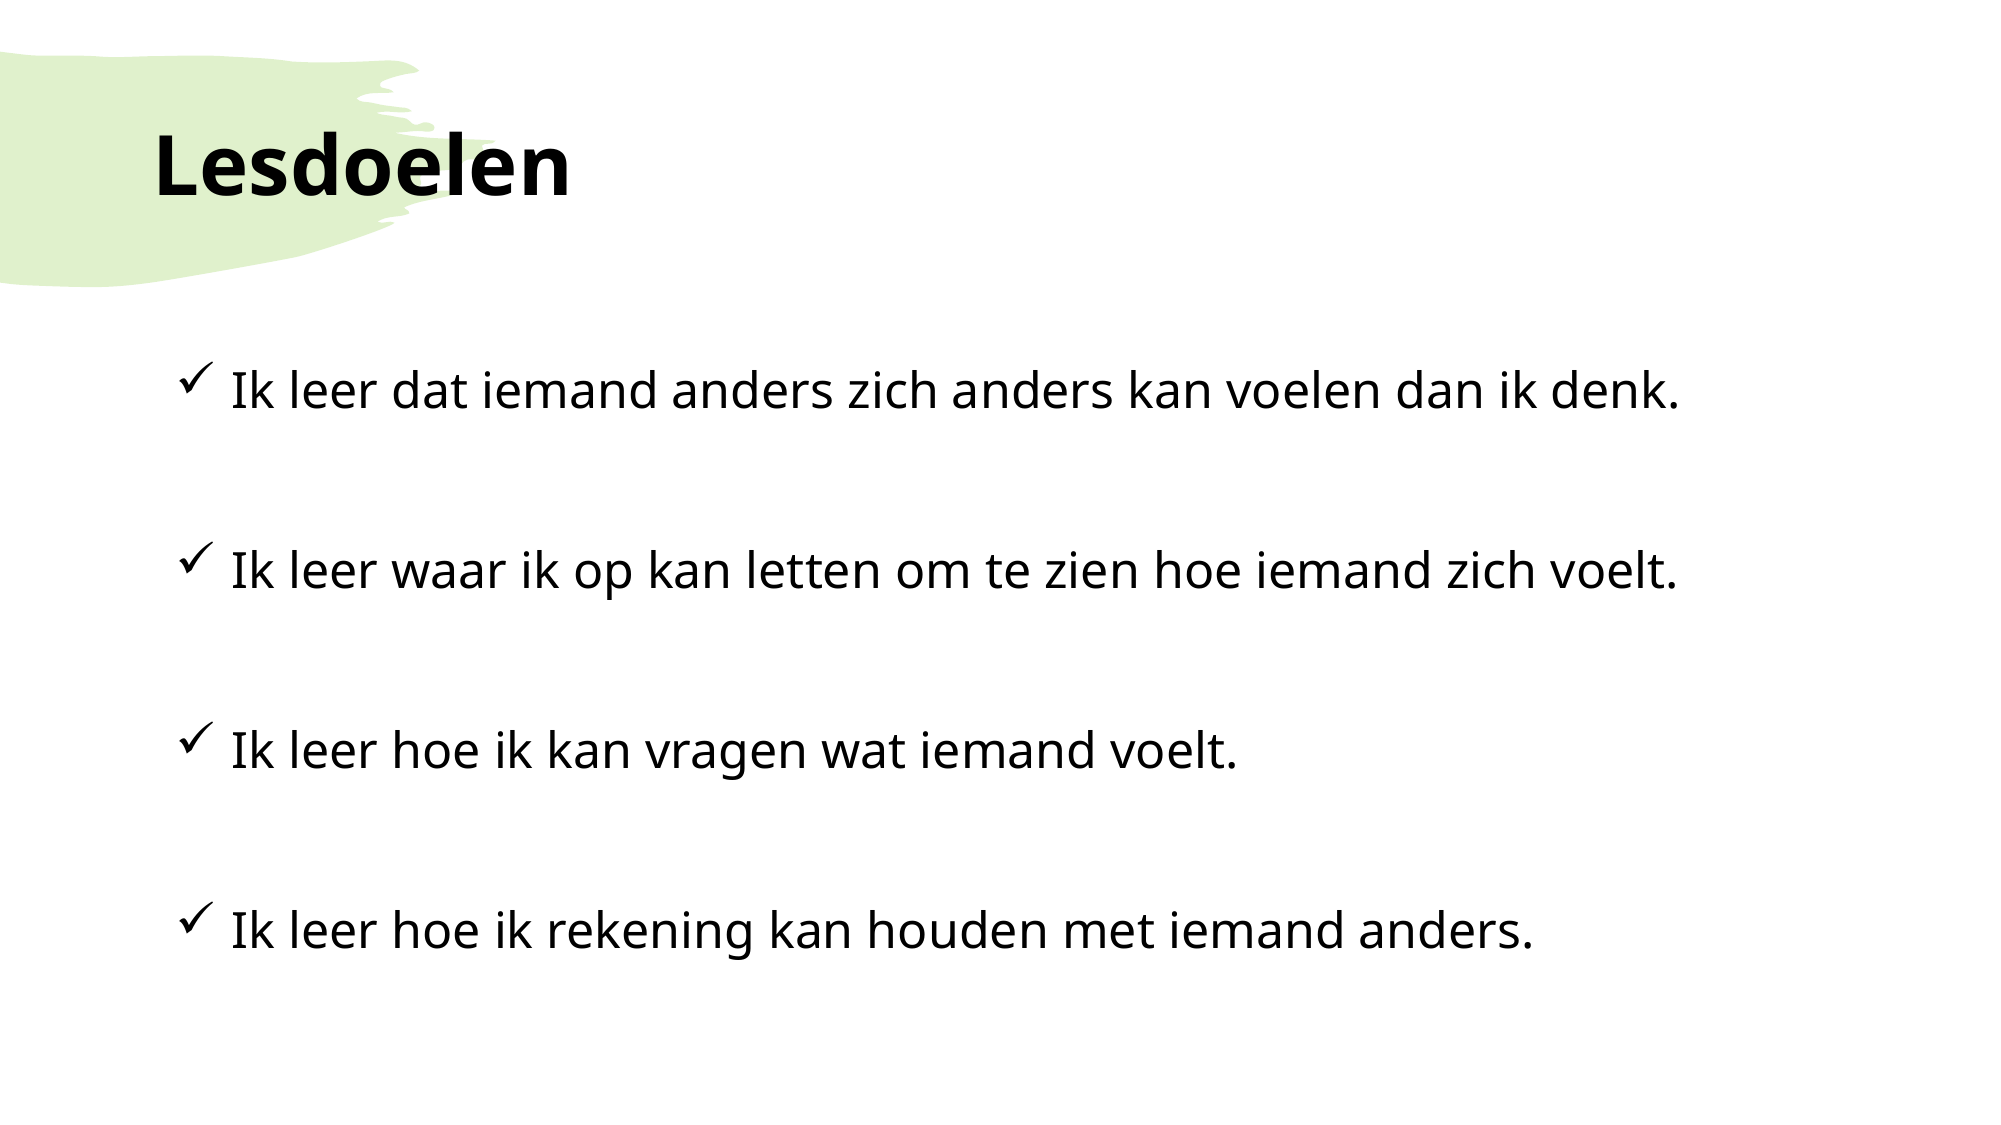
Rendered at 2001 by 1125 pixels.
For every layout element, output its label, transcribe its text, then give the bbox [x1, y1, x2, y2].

title Lesdoelen [137, 59, 1863, 278]
text_box Ik leer dat iemand anders zich anders kan voelen dan ik denk. Ik leer waar ik op kan letten om te zien hoe iemand zich voelt. Ik leer hoe ik kan vragen wat iemand voelt. Ik leer hoe ik rekening kan houden met iemand anders. [160, 321, 1840, 967]
